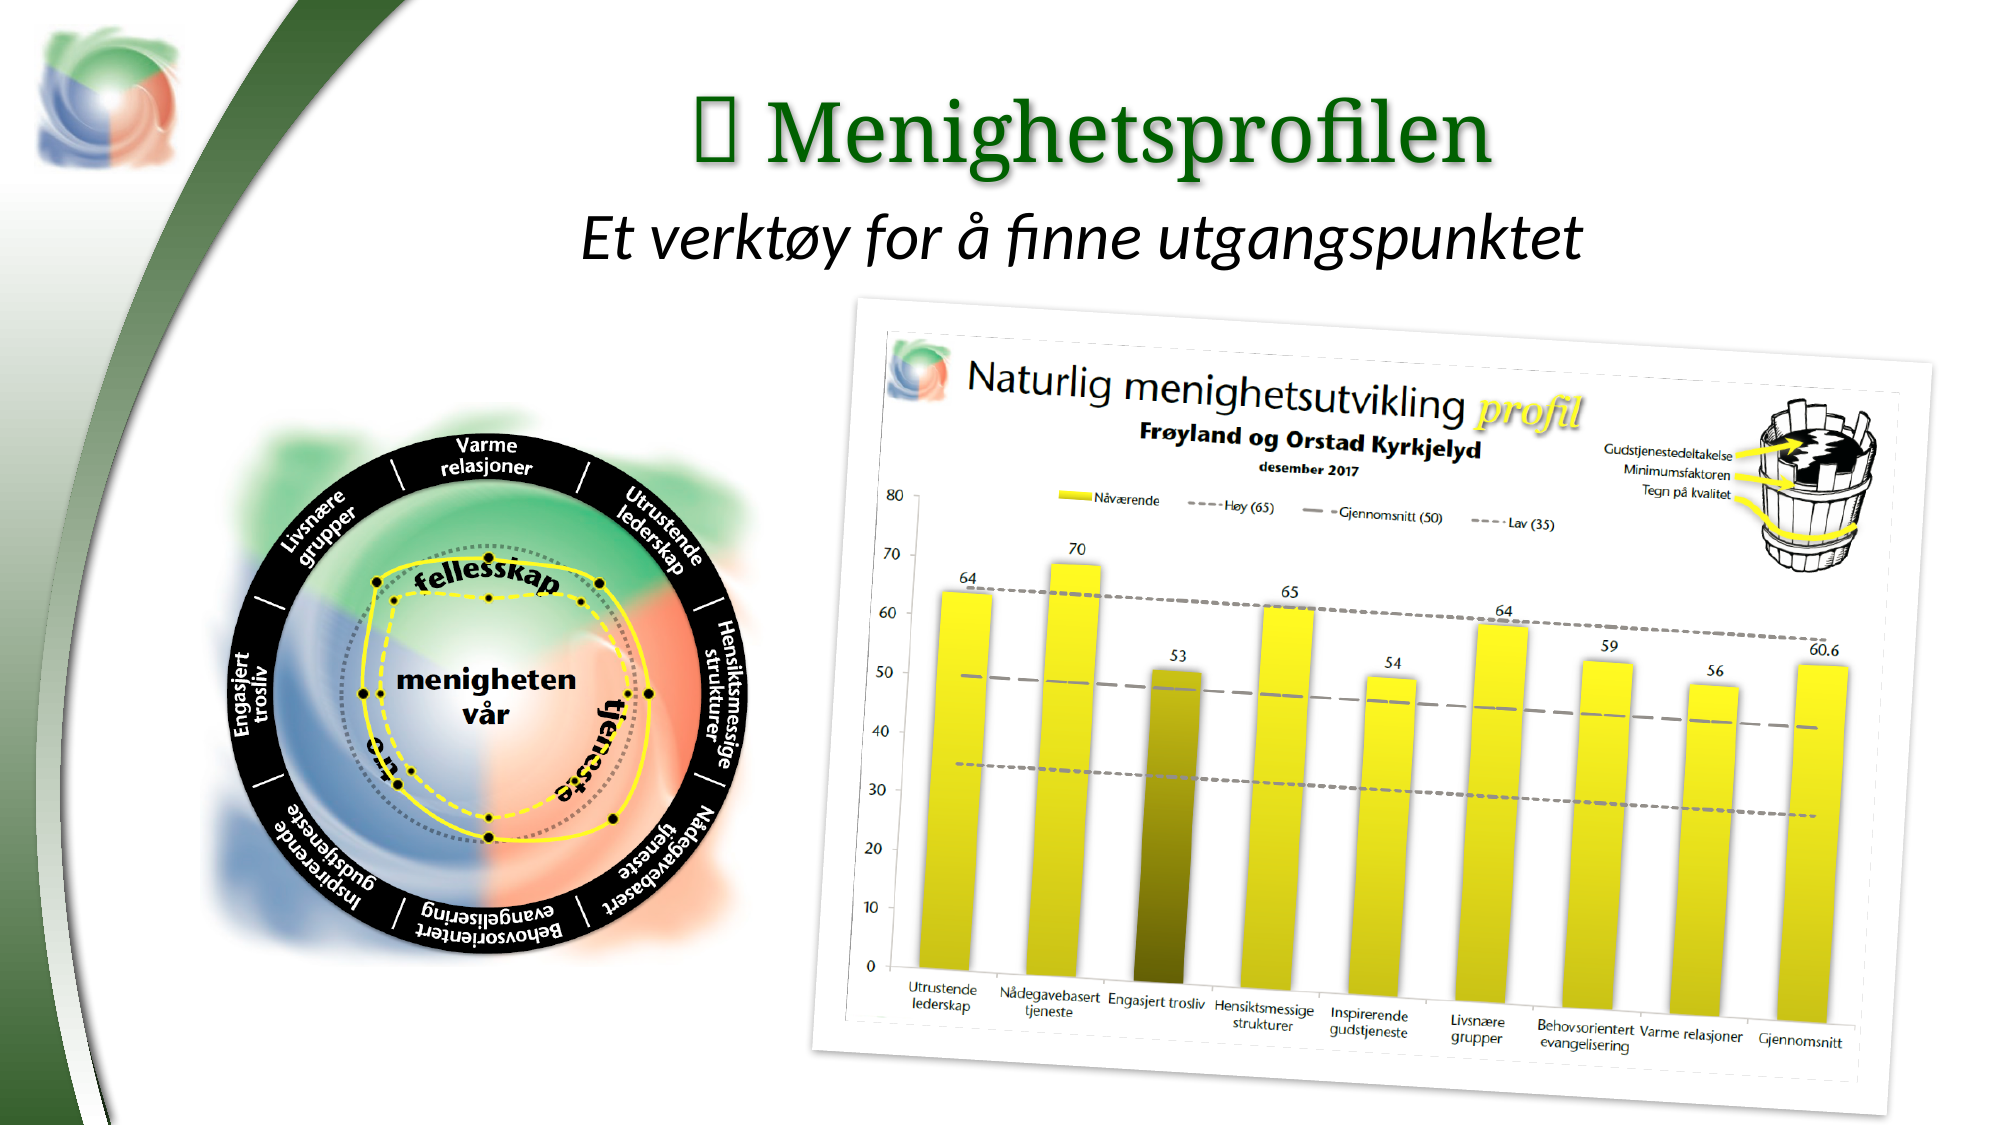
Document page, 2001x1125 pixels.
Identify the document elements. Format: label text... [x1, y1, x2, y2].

text_box Et verktøy for å finne utgangspunktet [480, 185, 1686, 281]
text_box  Menighetsprofilen [421, 0, 1762, 279]
picture [34, 24, 185, 174]
picture [865, 360, 1880, 1053]
picture [196, 396, 769, 968]
